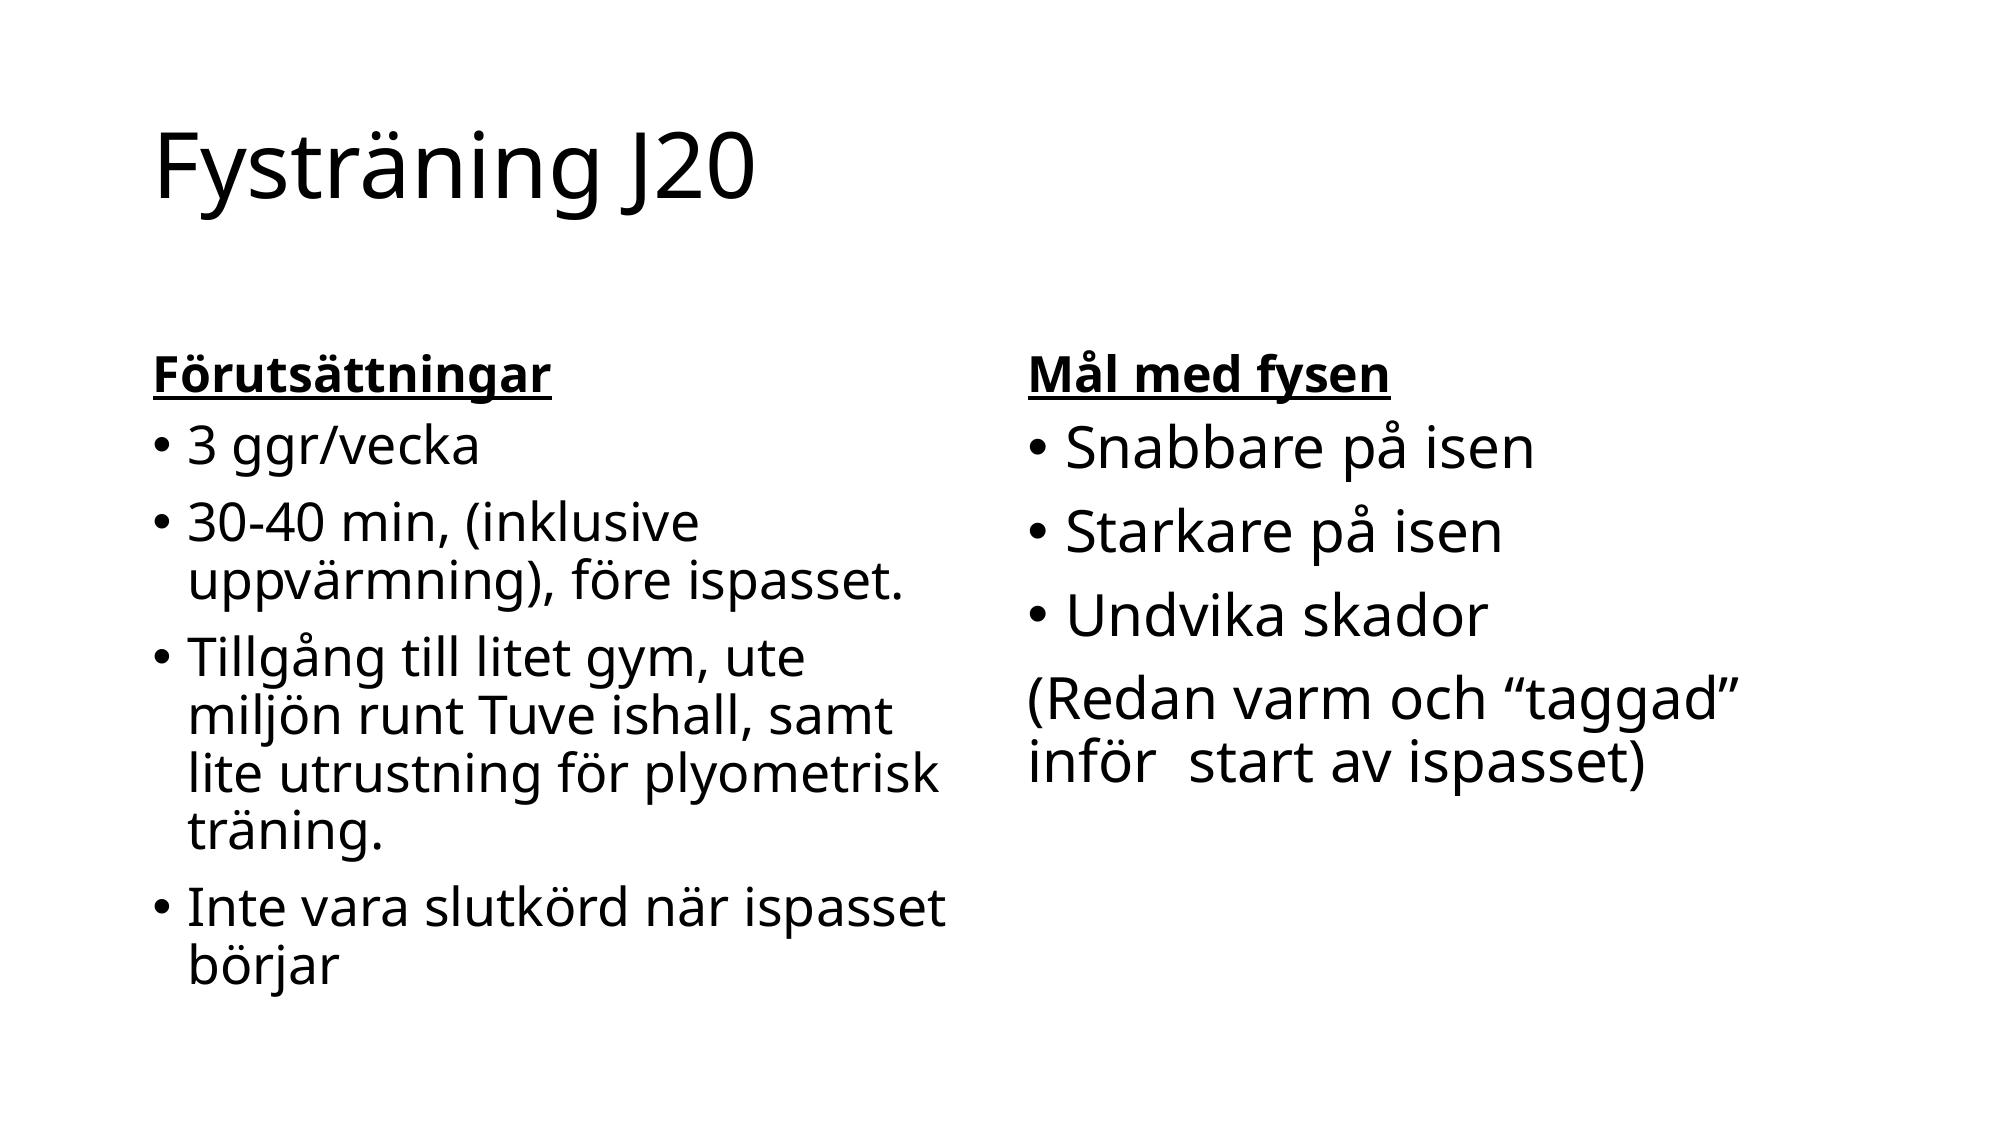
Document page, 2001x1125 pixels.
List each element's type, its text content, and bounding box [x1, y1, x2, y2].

list Förutsättningar [137, 275, 984, 410]
list Mål med fysen [1012, 275, 1863, 410]
list 3 ggr/vecka 30-40 min, (inklusive uppvärmning), före ispasset. Tillgång till litet gym, ute miljön runt Tuve ishall, samt lite utrustning för plyometrisk träning. Inte vara slutkörd när ispasset börjar [137, 410, 984, 1016]
title Fysträning J20 [137, 59, 1863, 278]
list Snabbare på isen Starkare på isen Undvika skador (Redan varm och “taggad” inför start av ispasset) [1012, 410, 1863, 1016]
